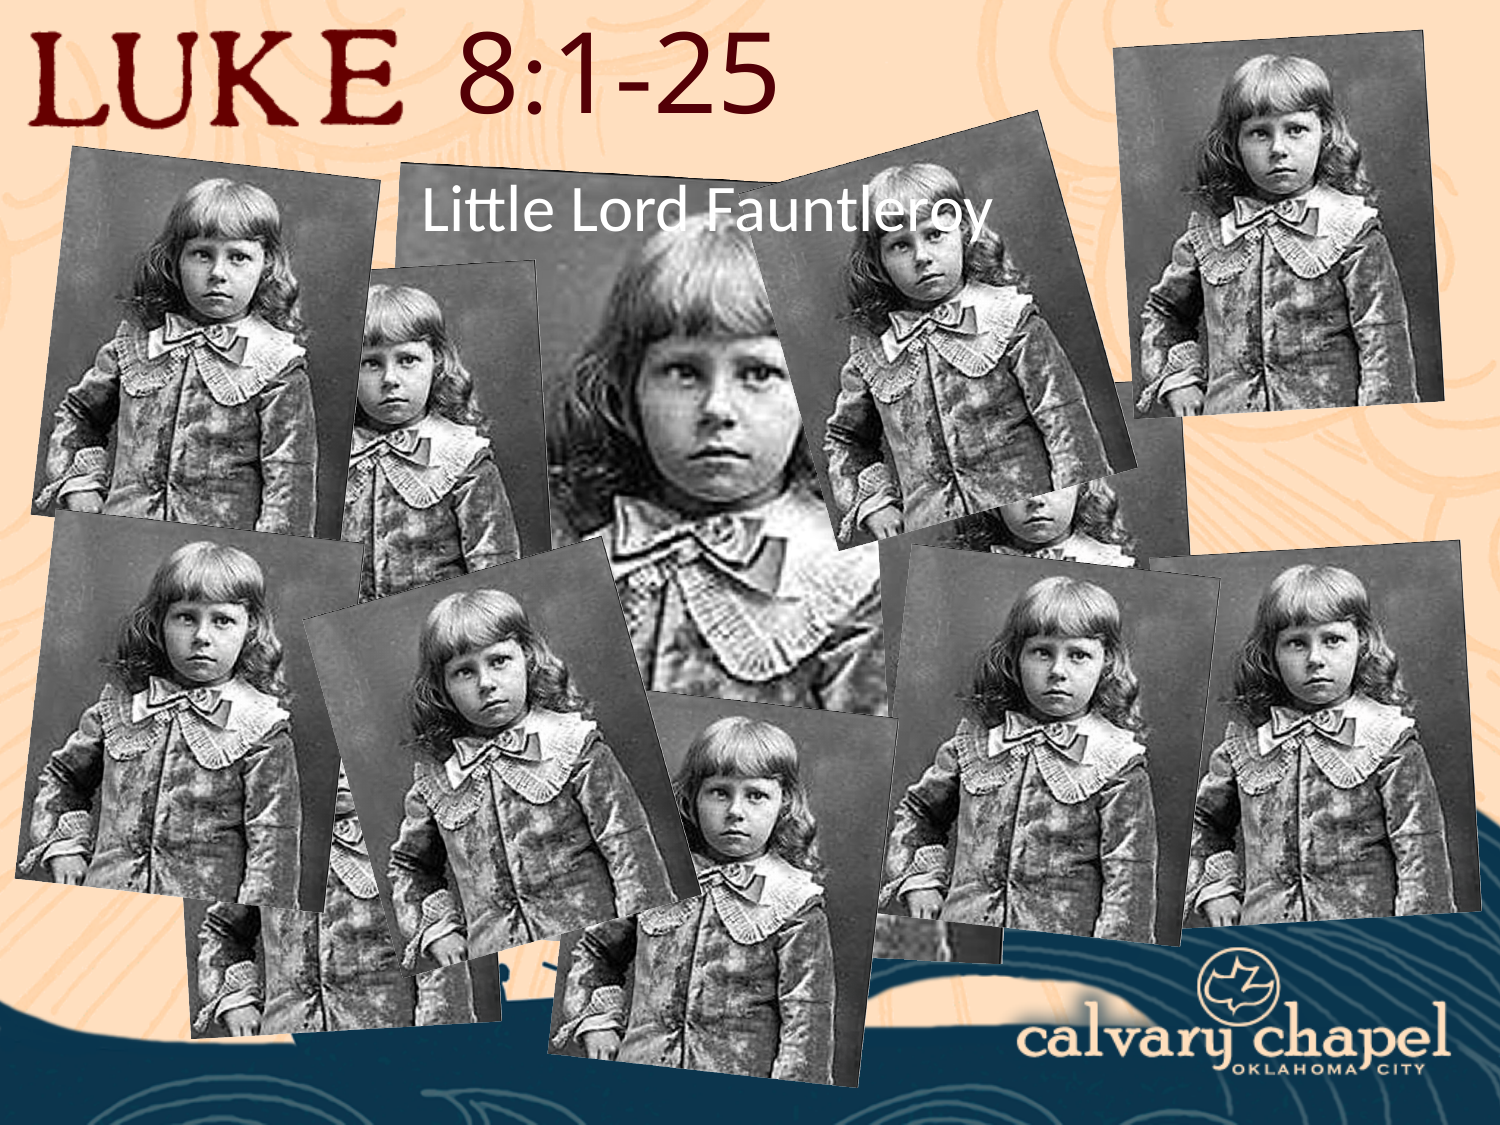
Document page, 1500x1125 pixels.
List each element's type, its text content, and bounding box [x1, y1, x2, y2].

picture [0, 0, 1500, 1125]
text_box 8:1-25 [441, 0, 974, 144]
text_box Little Lord Fauntleroy [406, 156, 782, 178]
